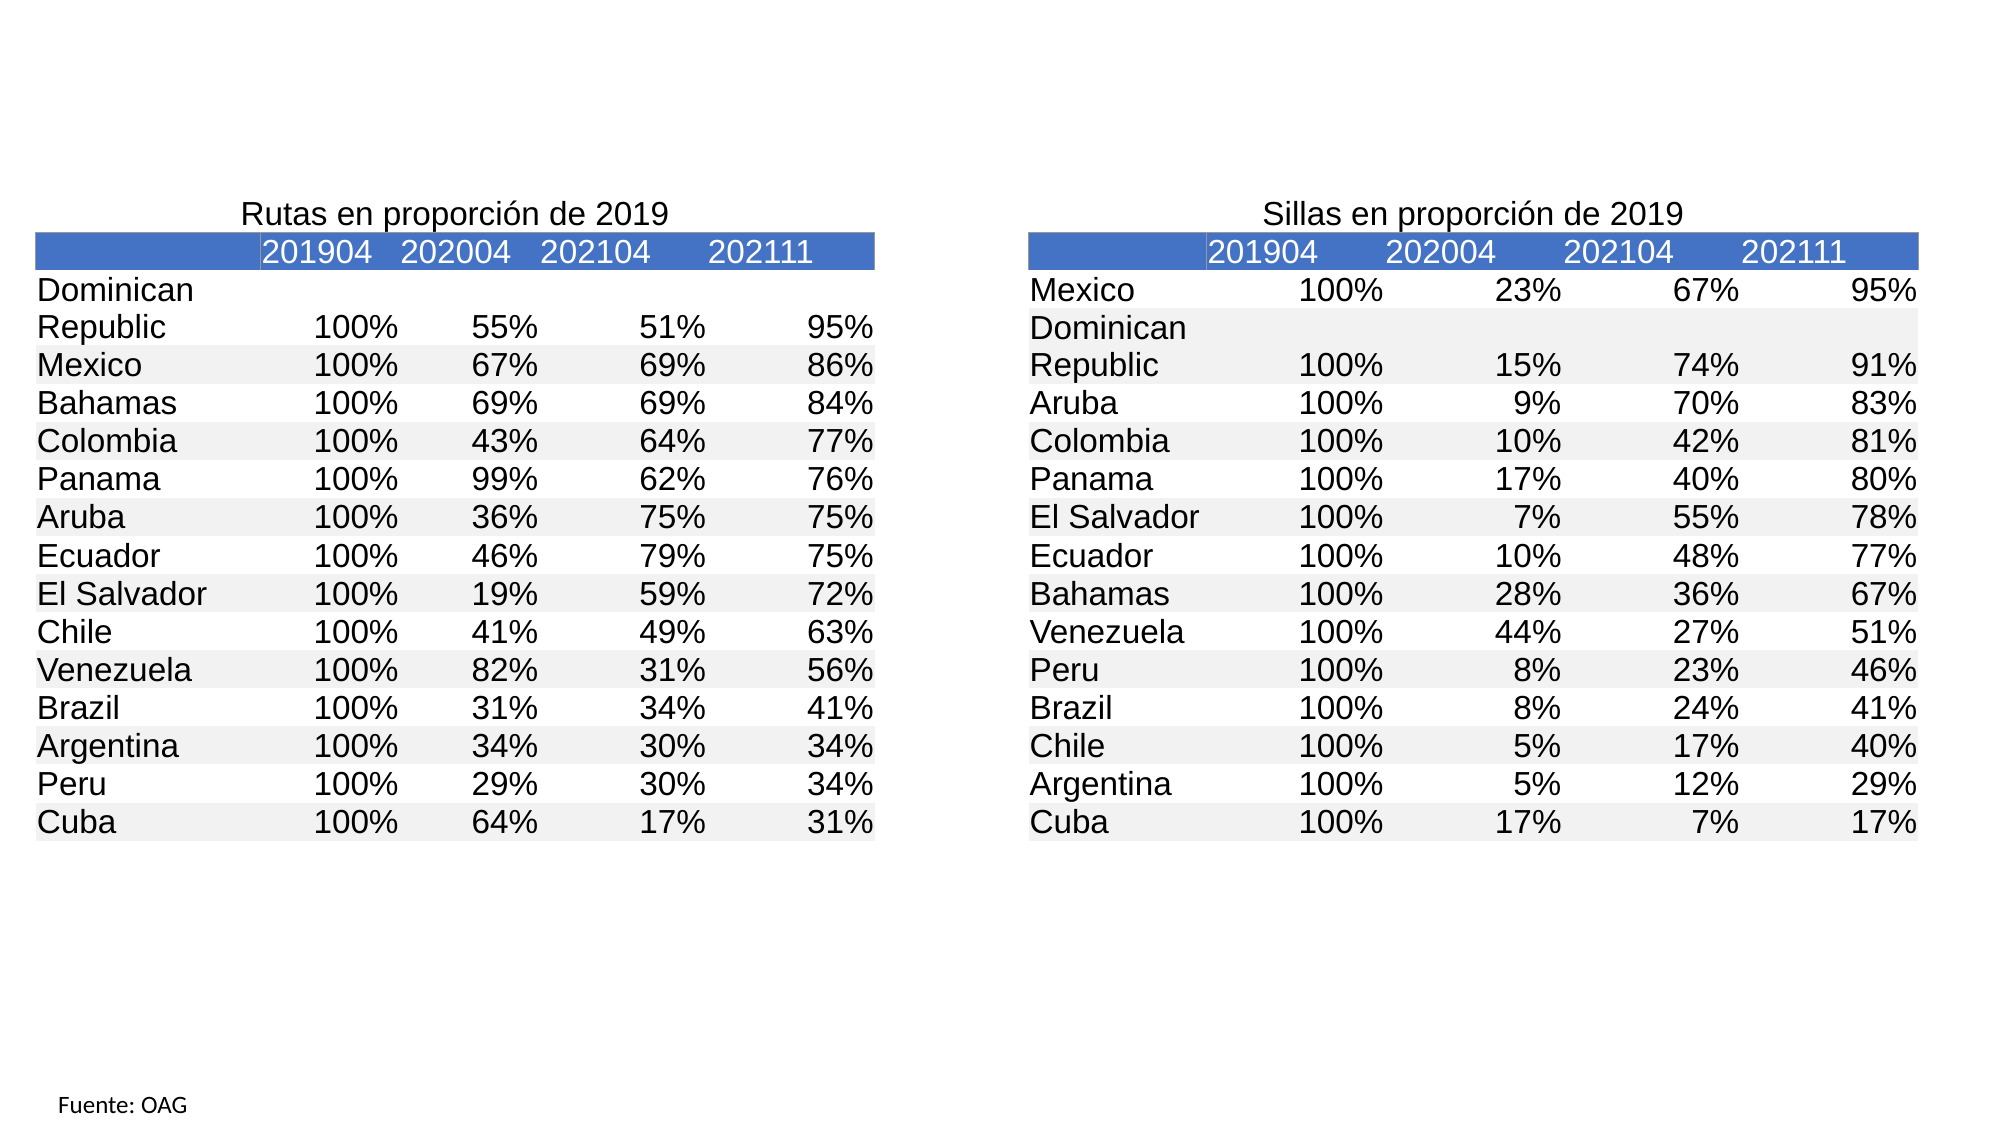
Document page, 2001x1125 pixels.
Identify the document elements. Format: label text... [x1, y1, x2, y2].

table_cell 43% [399, 422, 539, 460]
table_header Rutas en proporción de 2019 [36, 194, 875, 232]
table_cell 86% [707, 345, 875, 384]
table_cell 41% [1740, 688, 1918, 726]
table_cell El Salvador [1029, 498, 1206, 536]
table_cell 8% [1384, 650, 1562, 688]
table_cell 100% [261, 345, 399, 384]
table_cell 5% [1384, 726, 1562, 764]
table_cell Brazil [1029, 688, 1206, 726]
table_cell 40% [1562, 460, 1740, 498]
table_cell 55% [1562, 498, 1740, 536]
table_cell 202111 [1740, 233, 1918, 270]
table_cell 100% [1206, 688, 1384, 726]
table_cell 55% [399, 270, 539, 345]
table_cell Panama [1029, 460, 1206, 498]
table_cell 82% [399, 650, 539, 688]
table_cell 76% [707, 460, 875, 498]
table_cell 100% [1206, 460, 1384, 498]
table_cell 56% [707, 650, 875, 688]
table_cell Bahamas [36, 384, 261, 422]
table_cell 31% [399, 688, 539, 726]
table_cell 83% [1740, 384, 1918, 422]
table_cell 51% [539, 270, 707, 345]
table_cell 100% [261, 270, 399, 345]
table_cell 75% [707, 536, 875, 574]
table_cell 67% [1562, 270, 1740, 308]
table_cell 100% [261, 803, 399, 841]
table_cell 17% [1384, 460, 1562, 498]
table_cell 100% [1206, 764, 1384, 803]
table_cell 48% [1562, 536, 1740, 574]
table_cell 202104 [539, 233, 707, 270]
table_cell 100% [261, 688, 399, 726]
table_cell 17% [1384, 803, 1562, 841]
table_cell 34% [707, 764, 875, 803]
table_cell Colombia [36, 422, 261, 460]
table_cell 34% [707, 726, 875, 764]
table_cell 31% [707, 803, 875, 841]
table_cell 9% [1384, 384, 1562, 422]
table_cell 41% [399, 612, 539, 650]
table_cell 99% [399, 460, 539, 498]
table_cell 17% [1740, 803, 1918, 841]
table_cell 27% [1562, 612, 1740, 650]
table_cell 46% [399, 536, 539, 574]
table_cell 81% [1740, 422, 1918, 460]
table_cell 100% [261, 612, 399, 650]
table_cell Venezuela [36, 650, 261, 688]
table_cell 77% [707, 422, 875, 460]
table_cell 5% [1384, 764, 1562, 803]
table_cell 100% [261, 460, 399, 498]
table_cell 59% [539, 574, 707, 612]
table_cell Ecuador [36, 536, 261, 574]
table_cell 36% [1562, 574, 1740, 612]
table_cell 46% [1740, 650, 1918, 688]
table_cell 100% [261, 422, 399, 460]
table_cell 29% [1740, 764, 1918, 803]
table_cell 63% [707, 612, 875, 650]
table_cell 34% [539, 688, 707, 726]
table_cell 79% [539, 536, 707, 574]
table_cell 100% [1206, 612, 1384, 650]
table_cell 44% [1384, 612, 1562, 650]
table_cell 100% [1206, 384, 1384, 422]
table_cell 75% [707, 498, 875, 536]
table_cell 30% [539, 726, 707, 764]
table_cell 74% [1562, 308, 1740, 384]
table_cell Peru [36, 764, 261, 803]
table_cell Argentina [36, 726, 261, 764]
table_cell 202004 [1384, 233, 1562, 270]
table_cell Mexico [36, 345, 261, 384]
table_cell 100% [261, 574, 399, 612]
table_cell 72% [707, 574, 875, 612]
table_cell 70% [1562, 384, 1740, 422]
table_cell Aruba [36, 498, 261, 536]
table_cell Peru [1029, 650, 1206, 688]
table_cell 80% [1740, 460, 1918, 498]
table_cell 17% [539, 803, 707, 841]
table_cell 100% [1206, 308, 1384, 384]
table_cell Argentina [1029, 764, 1206, 803]
table_cell 100% [1206, 574, 1384, 612]
table_cell 100% [1206, 650, 1384, 688]
table_cell Ecuador [1029, 536, 1206, 574]
table_cell 100% [261, 764, 399, 803]
table_cell 202104 [1562, 233, 1740, 270]
table_cell 15% [1384, 308, 1562, 384]
table_cell 40% [1740, 726, 1918, 764]
table_cell 100% [261, 650, 399, 688]
table_cell 31% [539, 650, 707, 688]
table_cell 84% [707, 384, 875, 422]
table_cell 95% [707, 270, 875, 345]
table_cell 100% [1206, 726, 1384, 764]
table_cell 41% [707, 688, 875, 726]
table_cell 202004 [399, 233, 539, 270]
table_cell 42% [1562, 422, 1740, 460]
table_cell 100% [1206, 536, 1384, 574]
table_cell 201904 [1207, 233, 1384, 270]
table_cell 95% [1740, 270, 1918, 308]
table_cell 28% [1384, 574, 1562, 612]
table_cell Bahamas [1029, 574, 1206, 612]
table_cell Mexico [1029, 270, 1206, 308]
table_cell 100% [1206, 498, 1384, 536]
table_cell 17% [1562, 726, 1740, 764]
table_cell 7% [1384, 498, 1562, 536]
table_cell 67% [399, 345, 539, 384]
table_cell 8% [1384, 688, 1562, 726]
table_cell 100% [1206, 270, 1384, 308]
table_cell 19% [399, 574, 539, 612]
table_cell 64% [539, 422, 707, 460]
table_cell 7% [1562, 803, 1740, 841]
table_cell Brazil [36, 688, 261, 726]
table_cell 201904 [261, 233, 399, 270]
table_cell 100% [261, 384, 399, 422]
table_cell 23% [1562, 650, 1740, 688]
table_cell 202111 [707, 233, 874, 270]
table_cell 36% [399, 498, 539, 536]
table_cell 69% [539, 345, 707, 384]
table_cell 91% [1740, 308, 1918, 384]
table_cell 49% [539, 612, 707, 650]
table_cell 10% [1384, 422, 1562, 460]
table_cell Dominican Republic [1029, 308, 1206, 384]
table_cell 64% [399, 803, 539, 841]
table_cell 100% [1206, 803, 1384, 841]
table_cell 100% [261, 726, 399, 764]
table_cell Aruba [1029, 384, 1206, 422]
table_cell Chile [1029, 726, 1206, 764]
table_cell Panama [36, 460, 261, 498]
table_cell El Salvador [36, 574, 261, 612]
table_cell Colombia [1029, 422, 1206, 460]
table_cell 23% [1384, 270, 1562, 308]
table_cell 69% [539, 384, 707, 422]
table_cell 67% [1740, 574, 1918, 612]
table_cell 100% [261, 536, 399, 574]
table_cell Dominican Republic [36, 270, 261, 345]
table_cell 62% [539, 460, 707, 498]
table_cell 100% [1206, 422, 1384, 460]
table_cell Cuba [1029, 803, 1206, 841]
table_cell 24% [1562, 688, 1740, 726]
table_cell 34% [399, 726, 539, 764]
table_cell 29% [399, 764, 539, 803]
table_cell Chile [36, 612, 261, 650]
table_cell 12% [1562, 764, 1740, 803]
text_box Fuente: OAG [43, 1081, 719, 1125]
table_cell [36, 233, 260, 270]
table_cell 100% [261, 498, 399, 536]
table_cell 51% [1740, 612, 1918, 650]
table_cell 69% [399, 384, 539, 422]
table_cell 78% [1740, 498, 1918, 536]
table_cell 77% [1740, 536, 1918, 574]
table_cell Venezuela [1029, 612, 1206, 650]
table_header Sillas en proporción de 2019 [1029, 194, 1918, 232]
table_cell Cuba [36, 803, 261, 841]
table_cell [1029, 233, 1206, 270]
table_cell 75% [539, 498, 707, 536]
table_cell 10% [1384, 536, 1562, 574]
table_cell 30% [539, 764, 707, 803]
